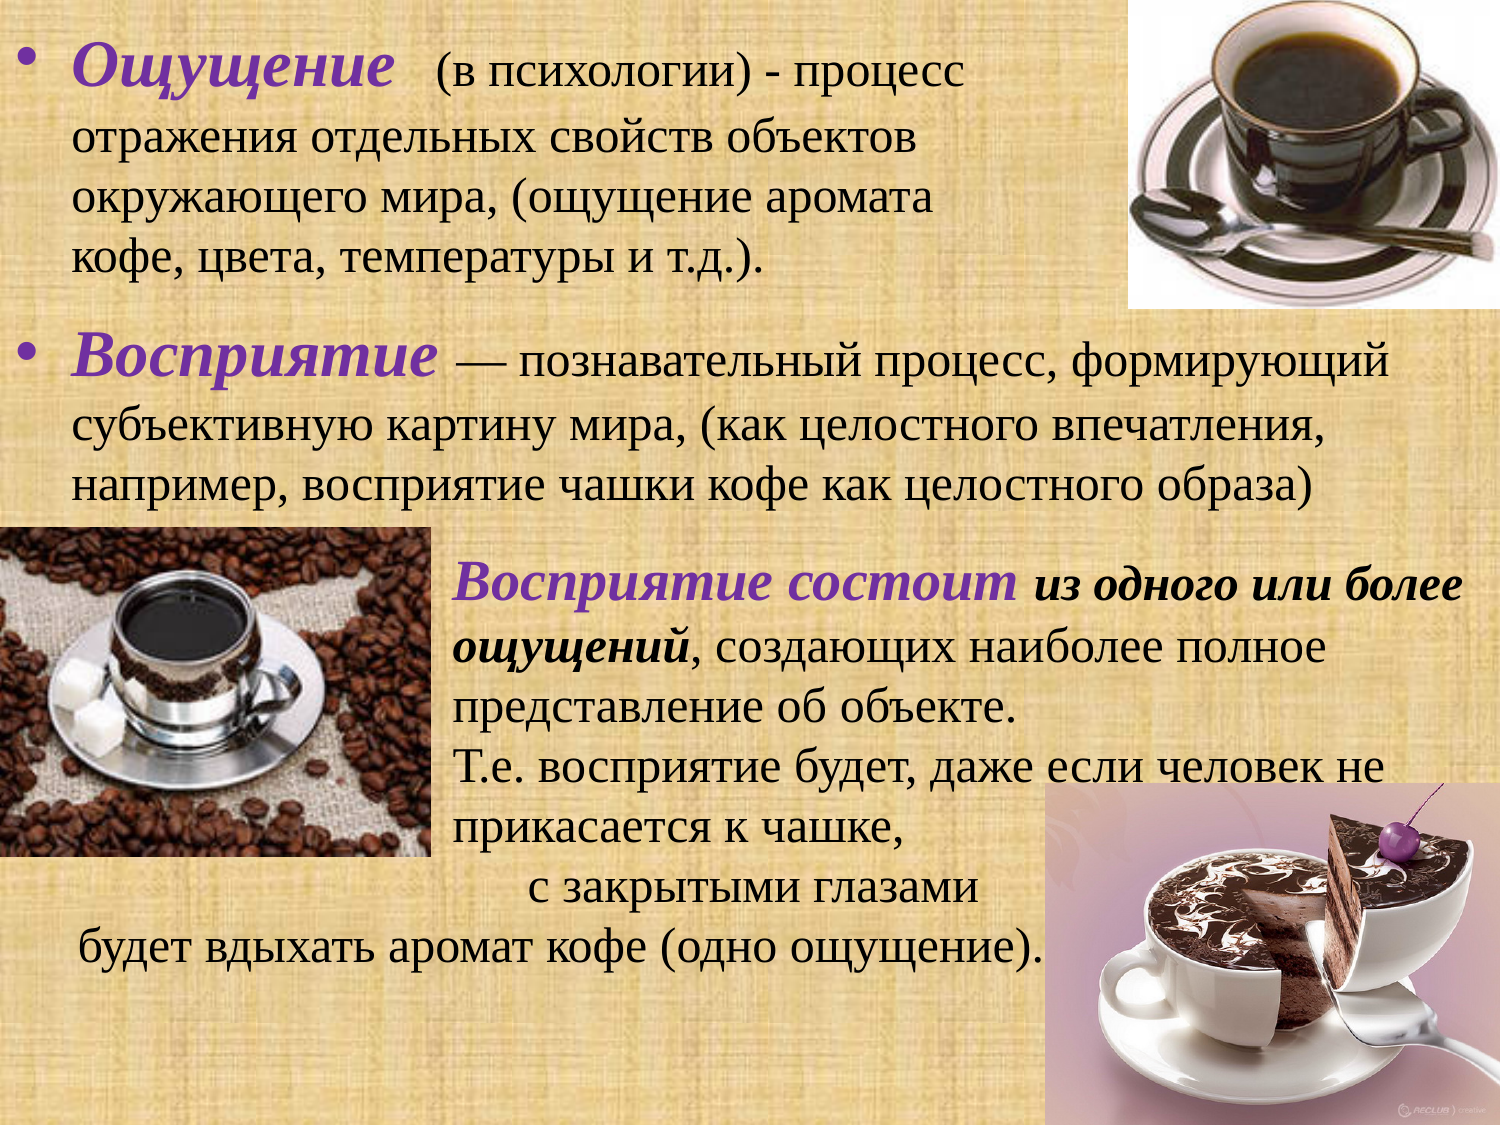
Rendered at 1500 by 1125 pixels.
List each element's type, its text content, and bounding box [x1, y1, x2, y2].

picture [0, 783, 1500, 1125]
list Восприятие — познавательный процесс, формирующий субъективную картину мира, (как целостного впечатления, например, восприятие чашки кофе как целостного образа) [0, 302, 1500, 528]
picture [1022, 0, 1500, 309]
list Ощущение (в психологии) - процесс отражения отдельных свойств объектов окружающего мира, (ощущение аромата кофе, цвета, температуры и т.д.). [0, 0, 1022, 302]
picture [0, 526, 1500, 857]
title Восприятие состоит из одного или более ощущений, создающих наиболее полное представление об объекте. Т.е. восприятие будет, даже если человек не прикасается к чашке, с закрытыми глазами будет вдыхать аромат кофе (одно ощущение). [0, 574, 1500, 941]
